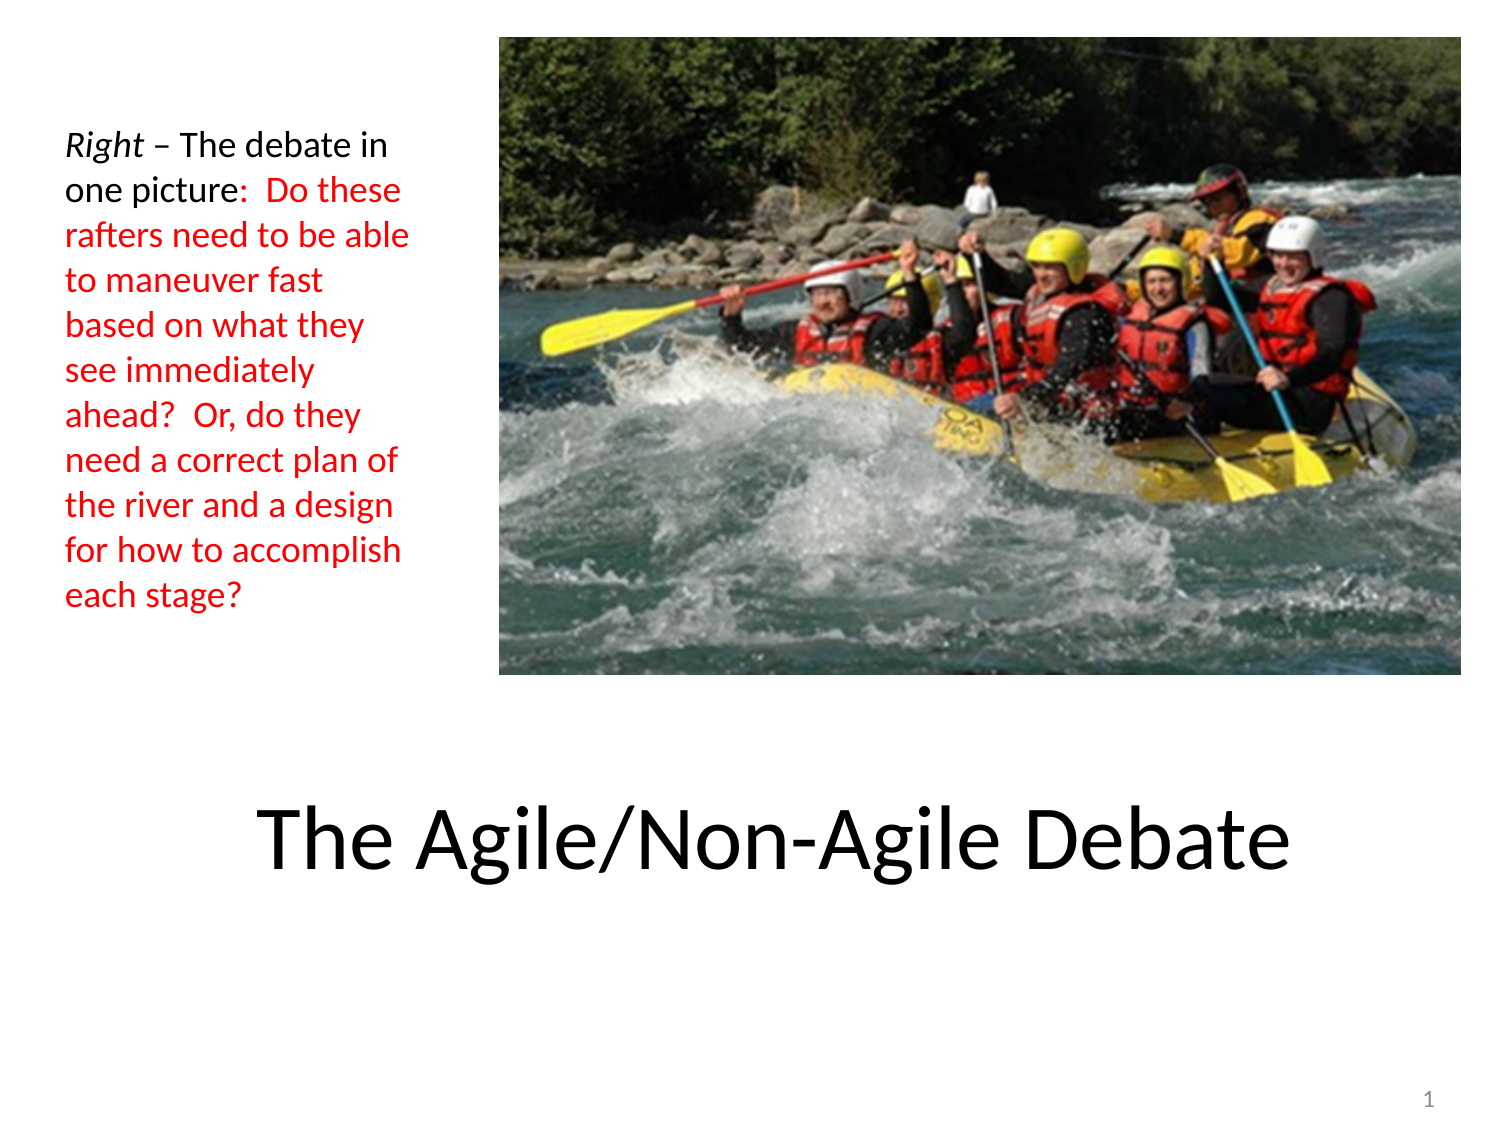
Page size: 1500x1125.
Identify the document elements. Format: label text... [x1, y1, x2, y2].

title The Agile/Non-Agile Debate [137, 712, 1413, 954]
text_box Right – The debate in one picture: Do these rafters need to be able to maneuver fast based on what they see immediately ahead? Or, do they need a correct plan of the river and a design for how to accomplish each stage? [49, 112, 438, 623]
picture [499, 37, 1461, 676]
